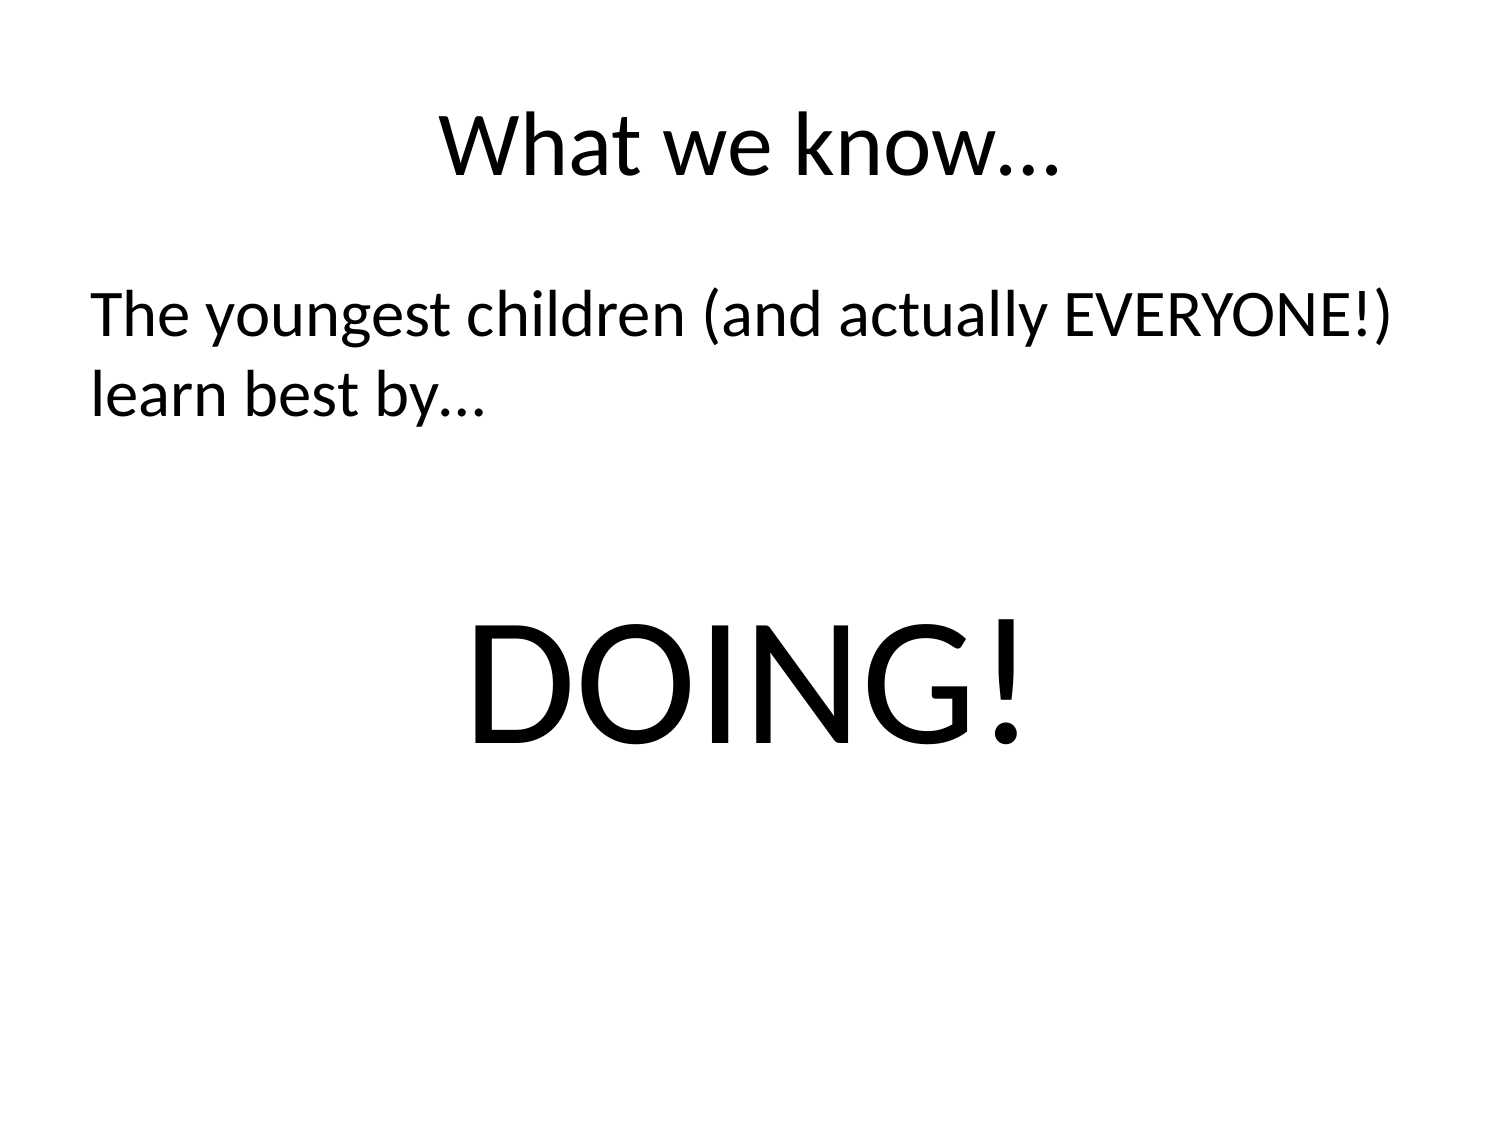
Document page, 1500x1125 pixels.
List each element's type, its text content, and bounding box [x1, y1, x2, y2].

list The youngest children (and actually EVERYONE!) learn best by… DOING! [75, 262, 1425, 1005]
title What we know… [75, 45, 1425, 233]
